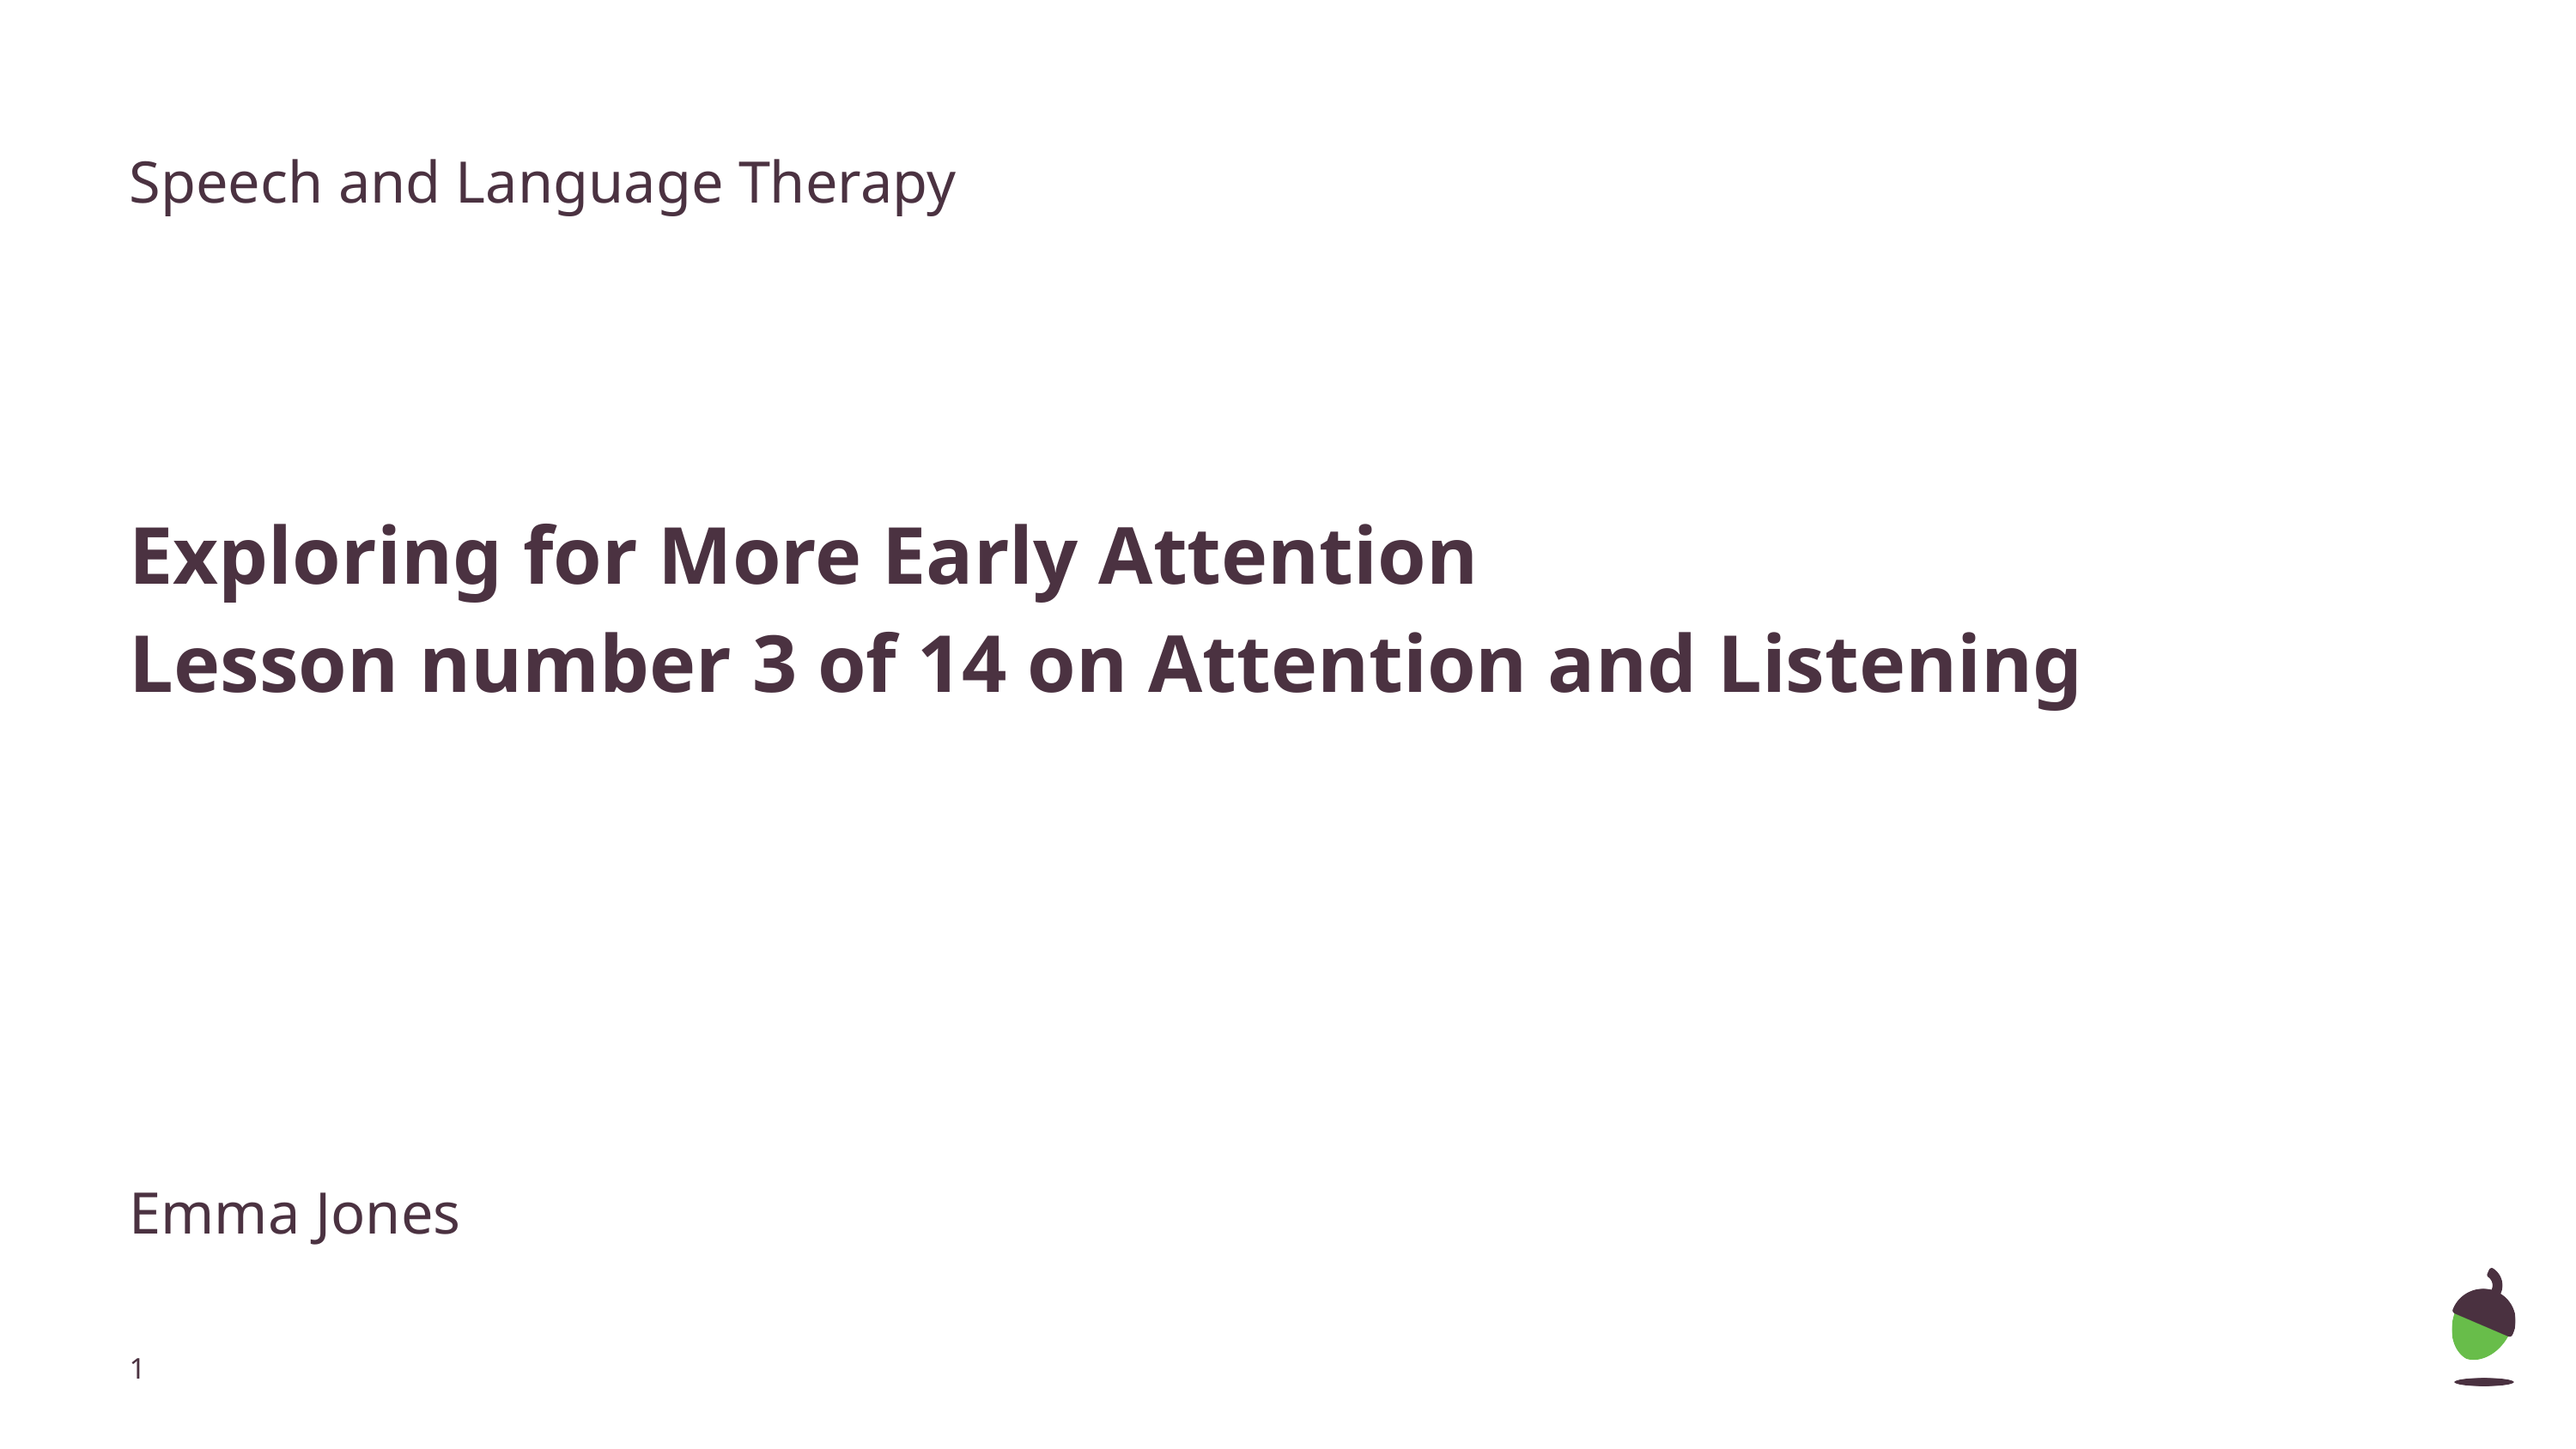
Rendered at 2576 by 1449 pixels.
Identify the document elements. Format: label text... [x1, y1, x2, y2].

subtitle Speech and Language Therapy [129, 124, 2447, 288]
subtitle Emma Jones [129, 1155, 1242, 1331]
picture [2451, 1268, 2516, 1386]
title Exploring for More Early Attention Lesson number 3 of 14 on Attention and Listening [129, 288, 2447, 930]
slide_number ‹#› [129, 1349, 332, 1401]
